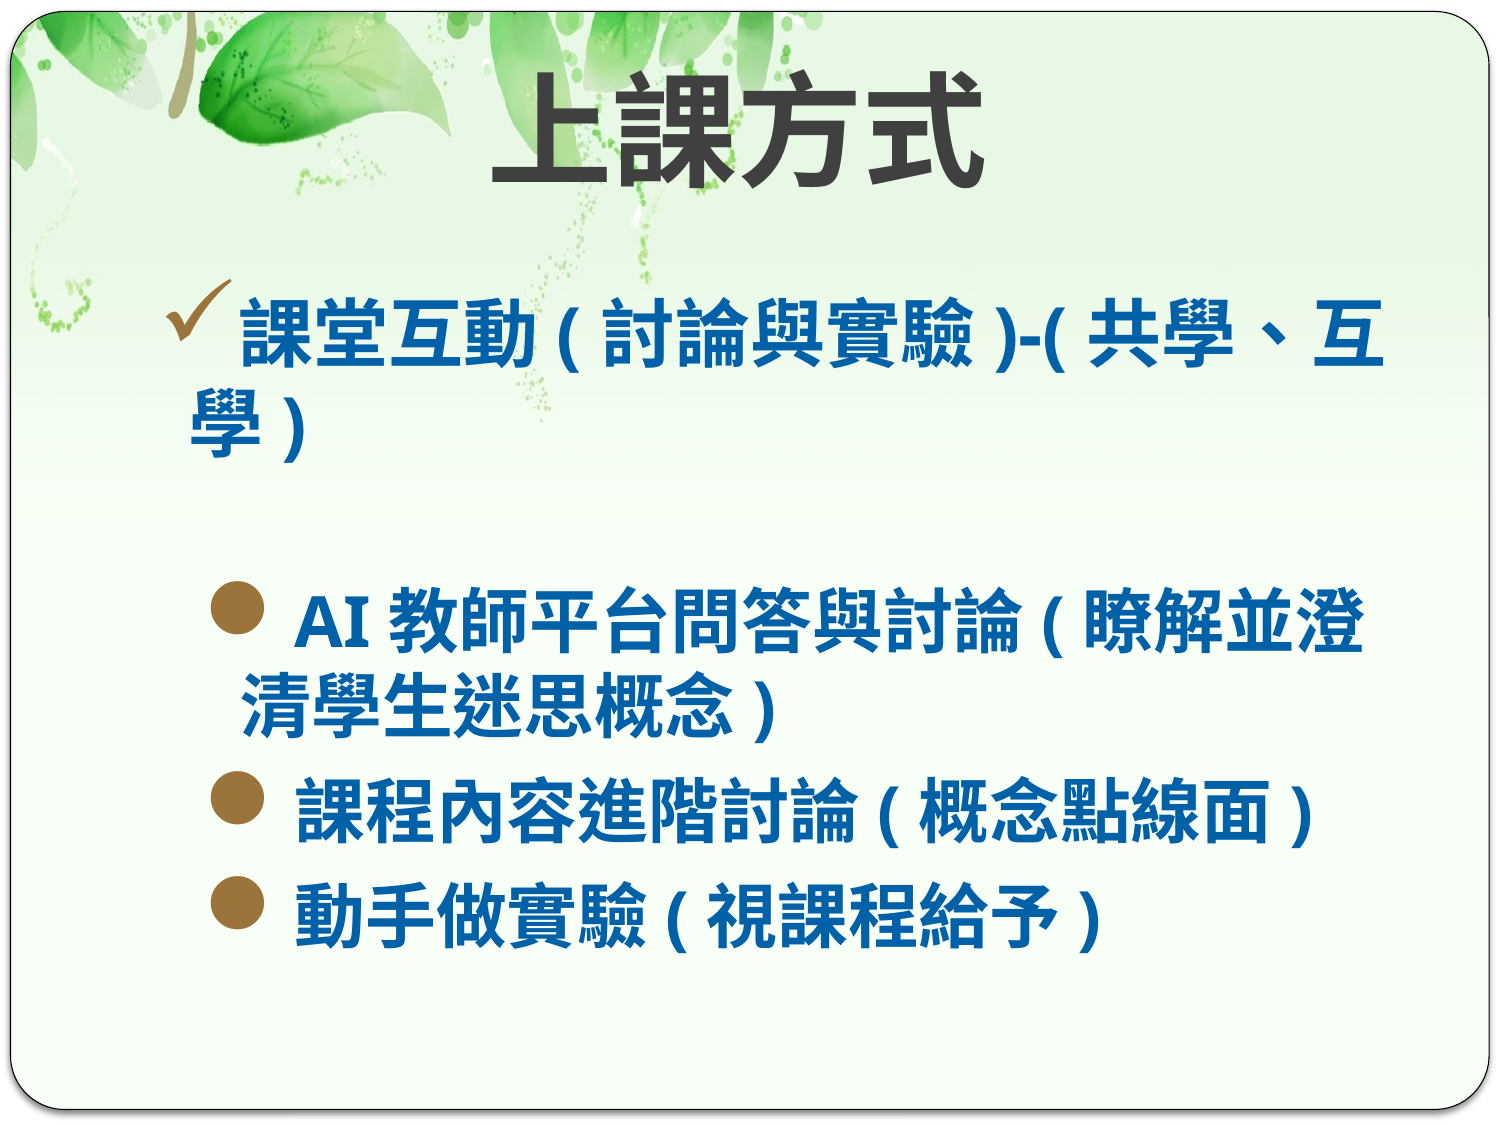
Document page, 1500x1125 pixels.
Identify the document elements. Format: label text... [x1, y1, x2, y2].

list 課堂互動(討論與實驗)-(共學、互學) AI教師平台問答與討論(瞭解並澄清學生迷思概念) 課程內容進階討論(概念點線面) 動手做實驗(視課程給予) [135, 278, 1411, 1029]
title 上課方式 [100, 19, 1376, 218]
picture [12, 12, 1488, 1108]
